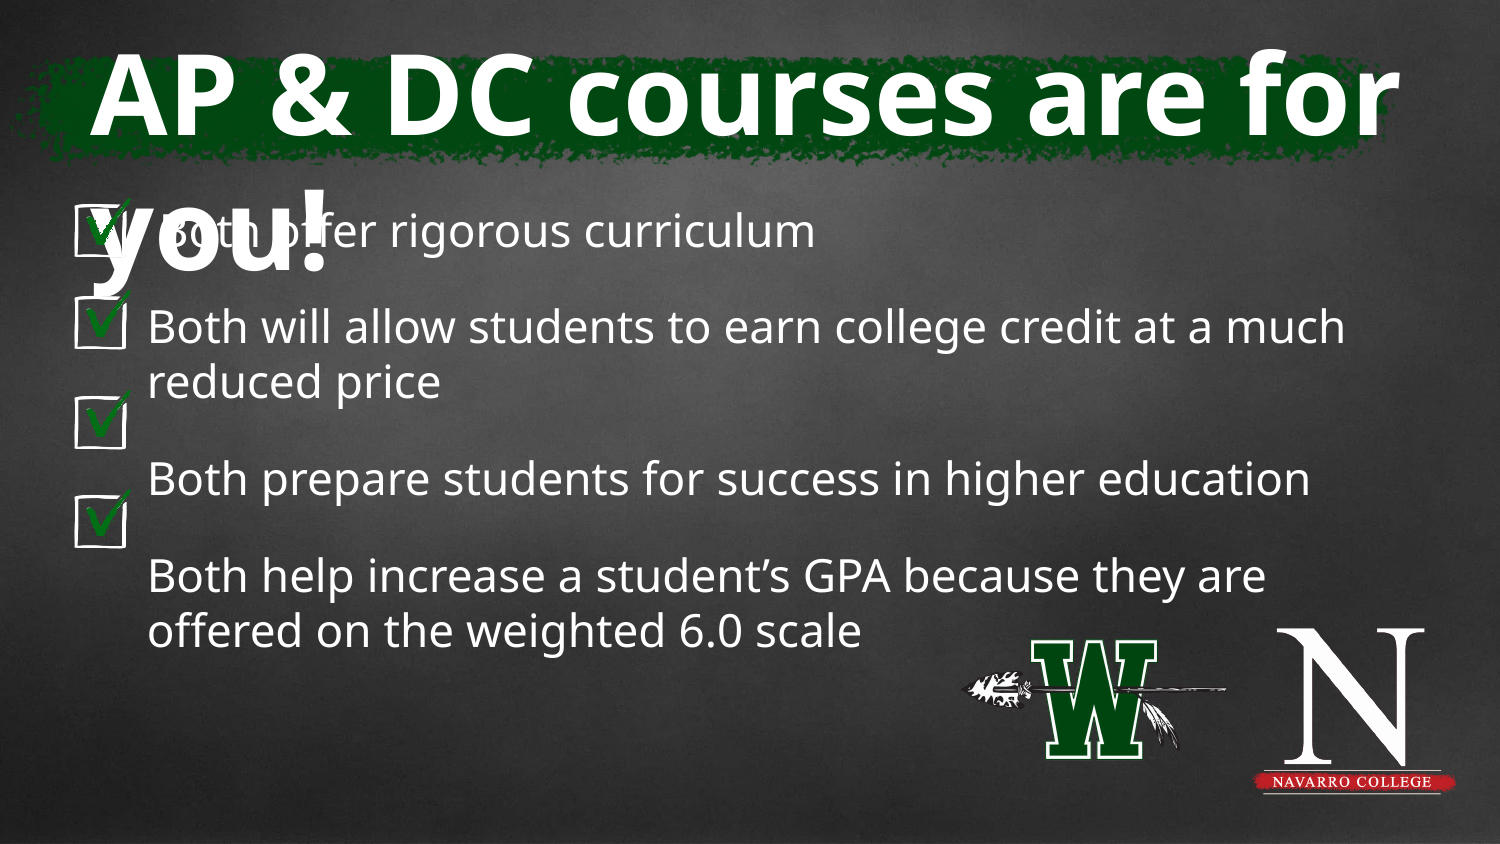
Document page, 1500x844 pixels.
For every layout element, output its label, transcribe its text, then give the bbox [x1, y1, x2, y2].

picture [0, 0, 1500, 844]
text_box Both offer rigorous curriculum Both will allow students to earn college credit at a much reduced price Both prepare students for success in higher education Both help increase a student’s GPA because they are offered on the weighted 6.0 scale [131, 196, 1438, 680]
